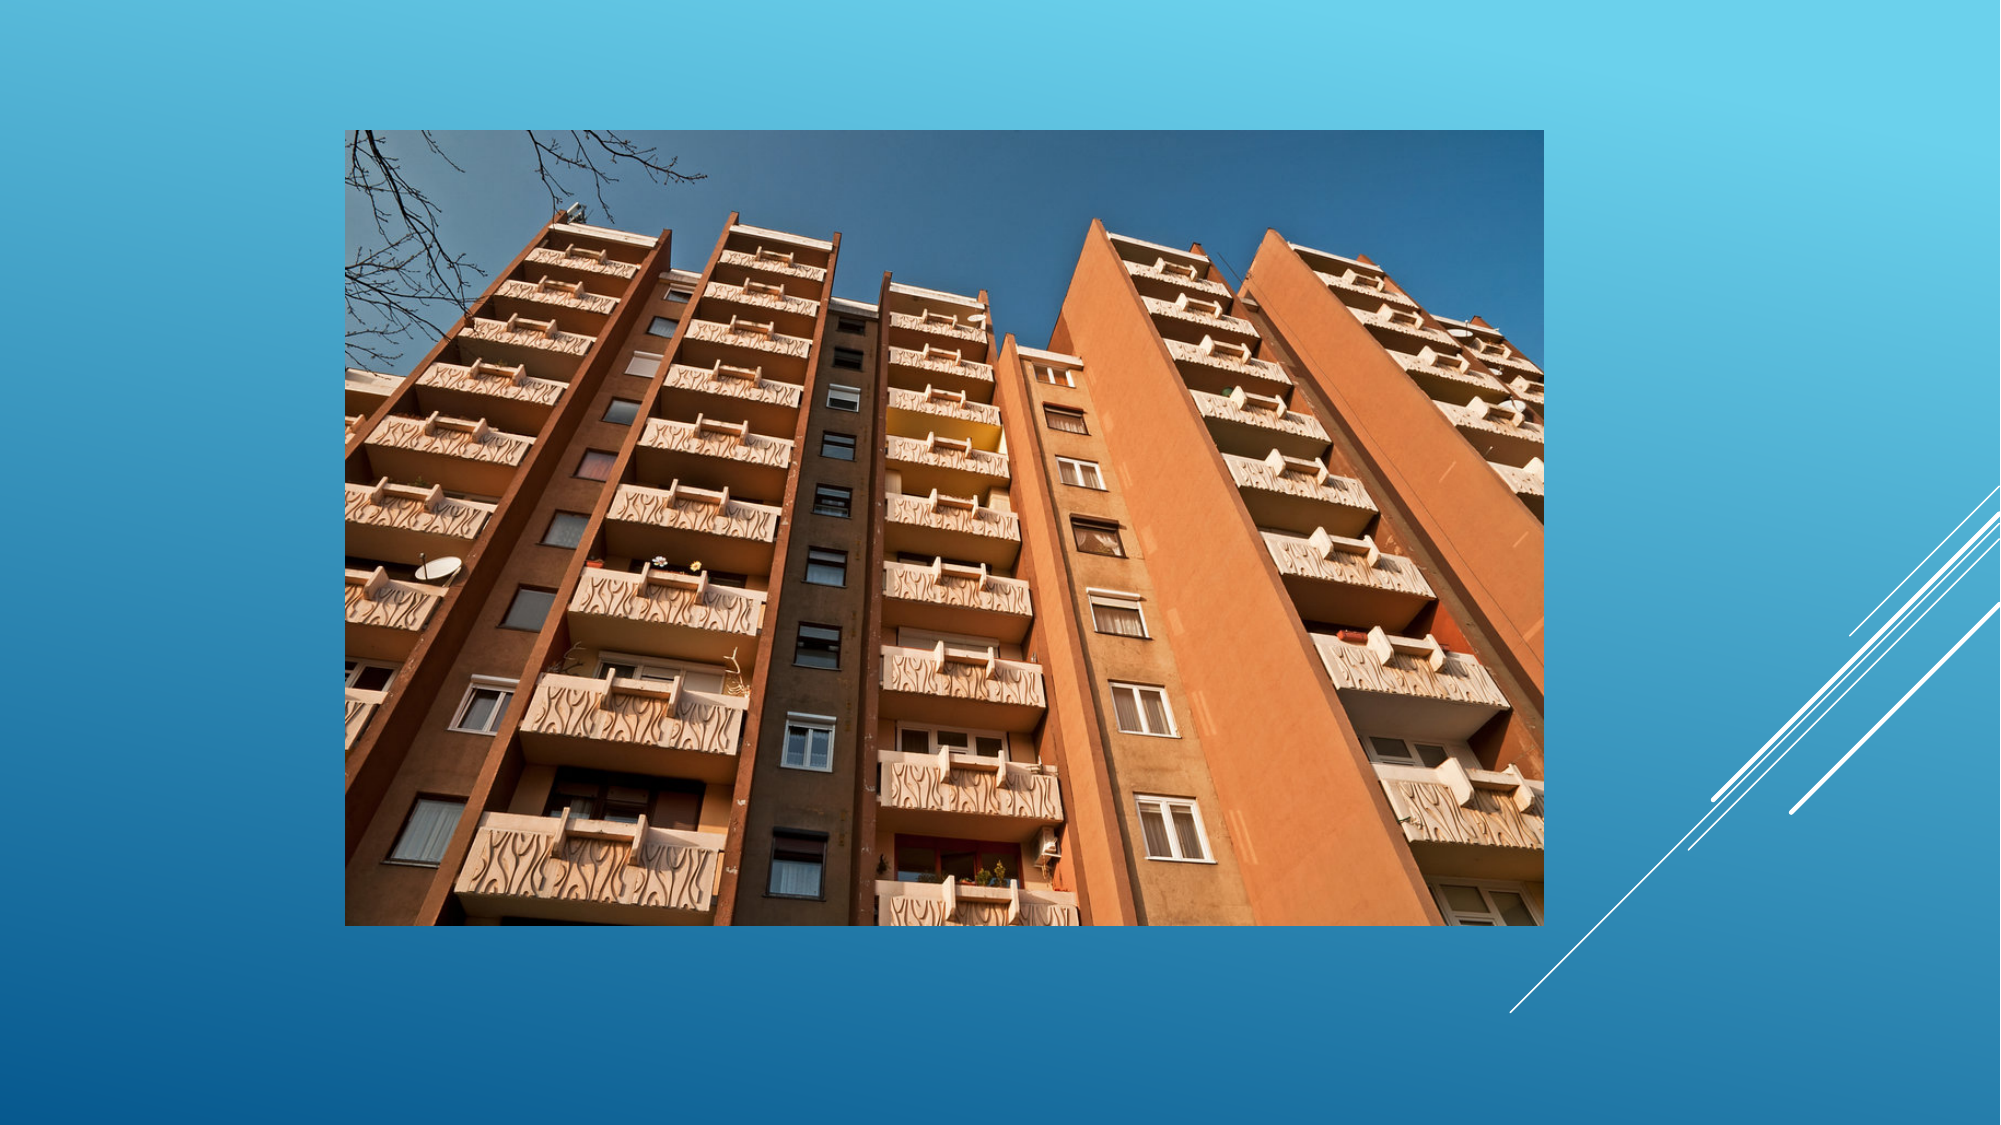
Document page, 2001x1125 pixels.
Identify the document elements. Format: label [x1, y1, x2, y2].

picture [345, 130, 1544, 927]
